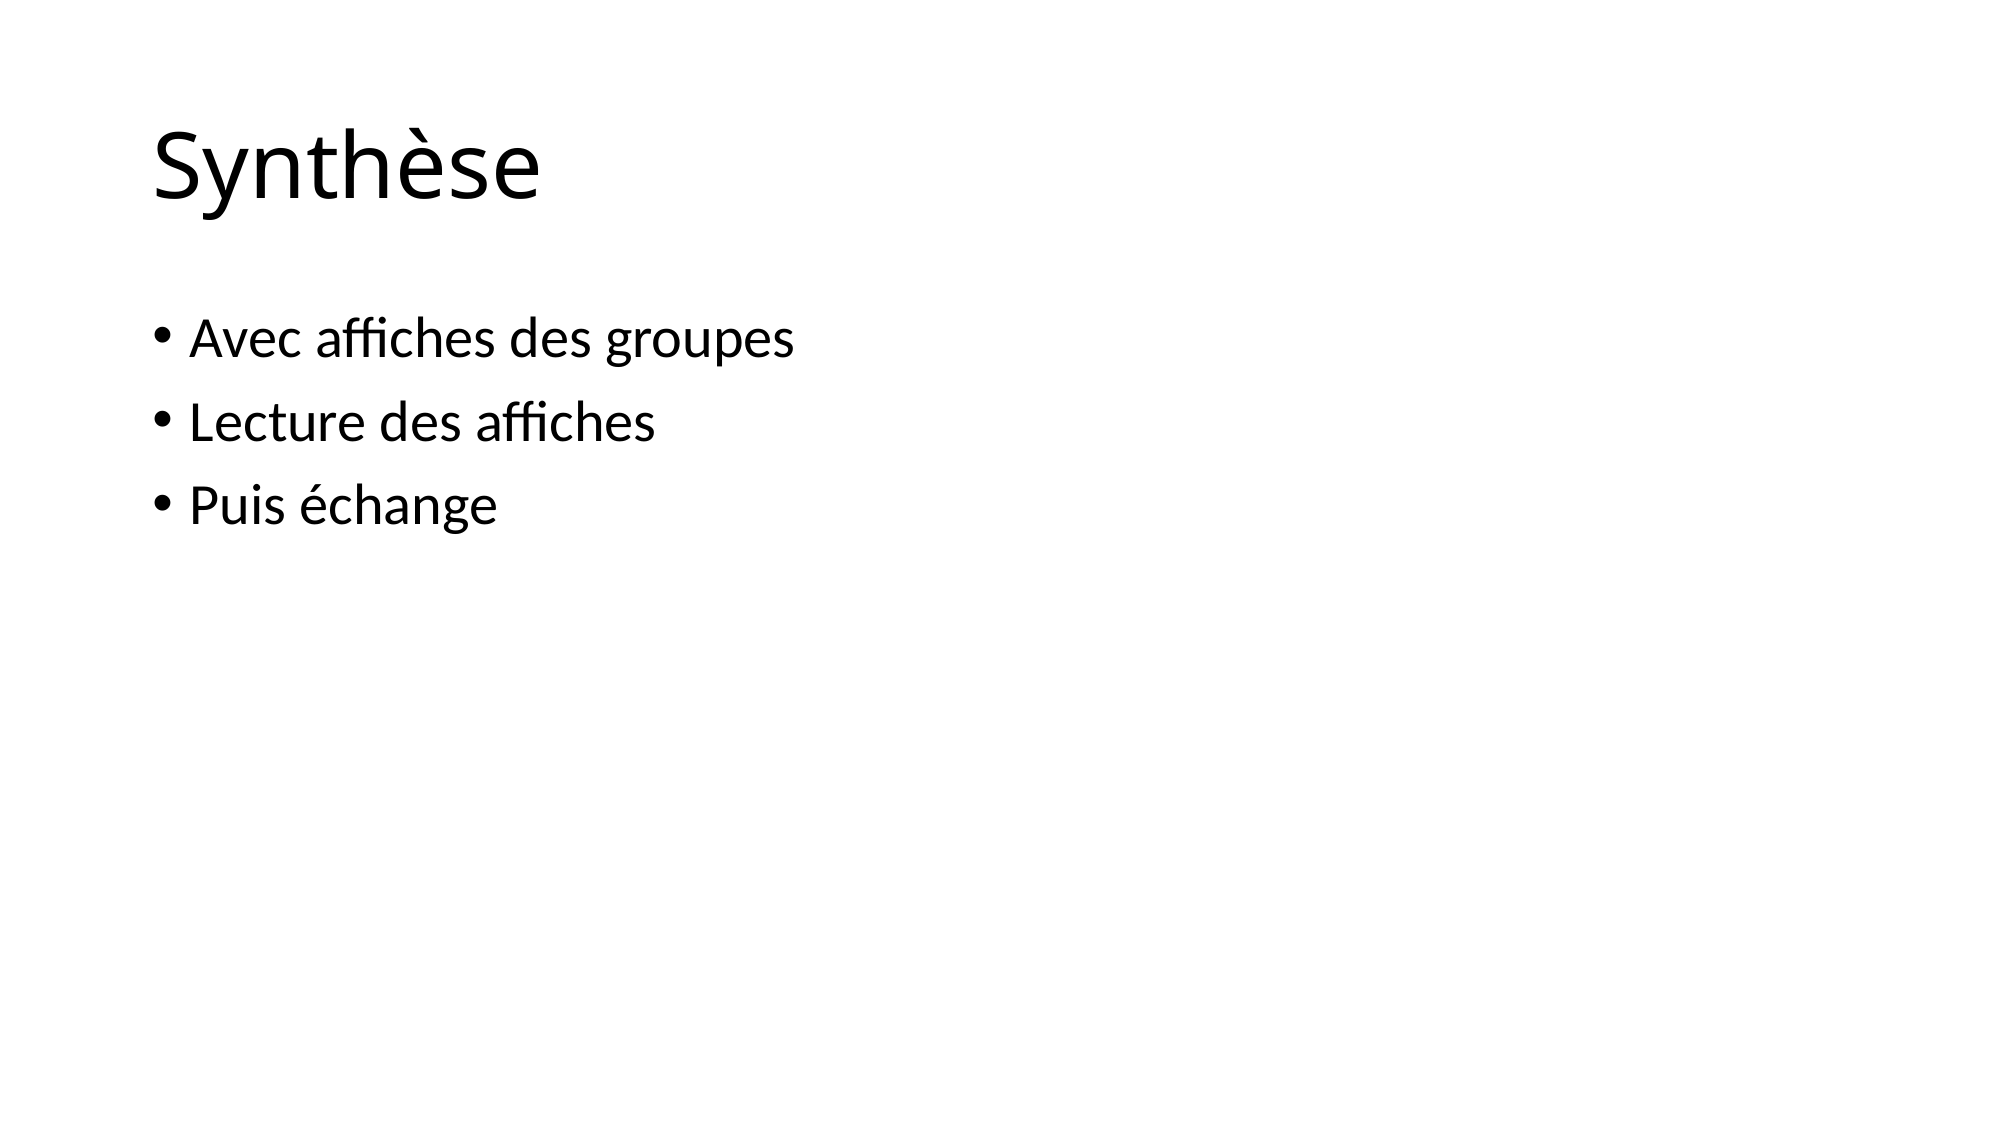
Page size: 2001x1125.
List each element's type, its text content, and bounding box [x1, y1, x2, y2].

title Synthèse [137, 59, 1863, 278]
list Avec affiches des groupes Lecture des affiches Puis échange [137, 299, 1863, 1014]
